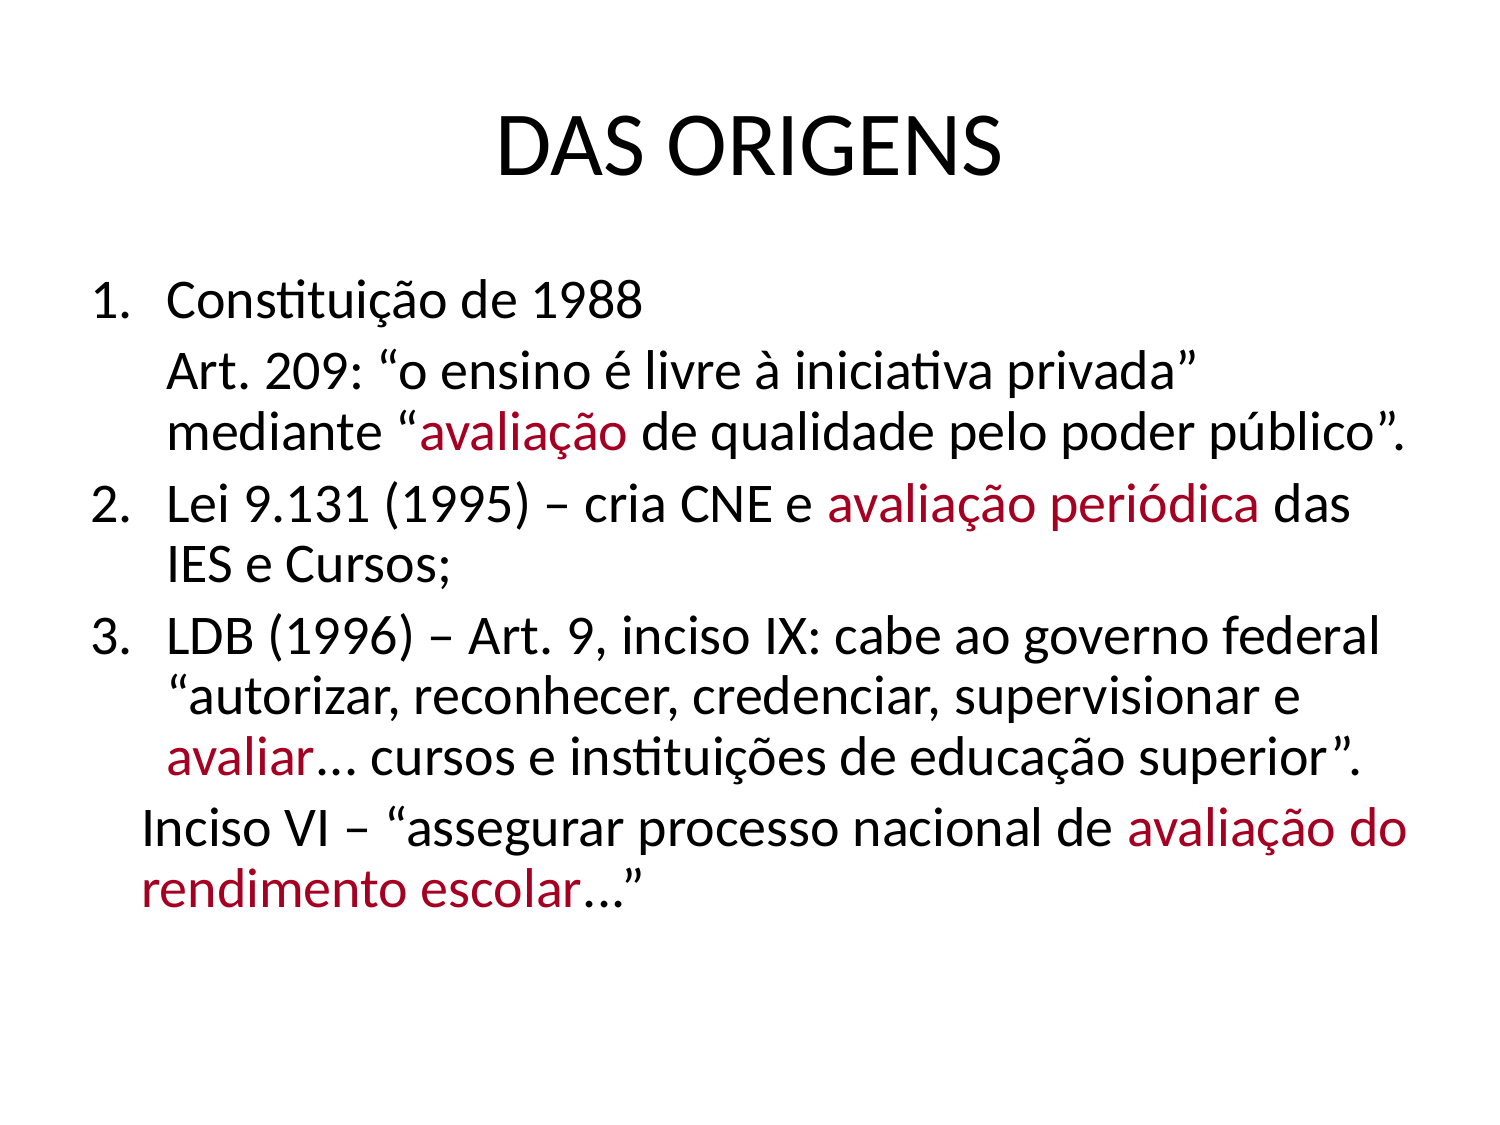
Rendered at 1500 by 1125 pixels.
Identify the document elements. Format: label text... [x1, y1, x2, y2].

list Constituição de 1988 Art. 209: “o ensino é livre à iniciativa privada” mediante “avaliação de qualidade pelo poder público”. Lei 9.131 (1995) – cria CNE e avaliação periódica das IES e Cursos; LDB (1996) – Art. 9, inciso IX: cabe ao governo federal “autorizar, reconhecer, credenciar, supervisionar e avaliar... cursos e instituições de educação superior”. Inciso VI – “assegurar processo nacional de avaliação do rendimento escolar...” [74, 262, 1426, 1006]
title DAS ORIGENS [74, 44, 1426, 233]
